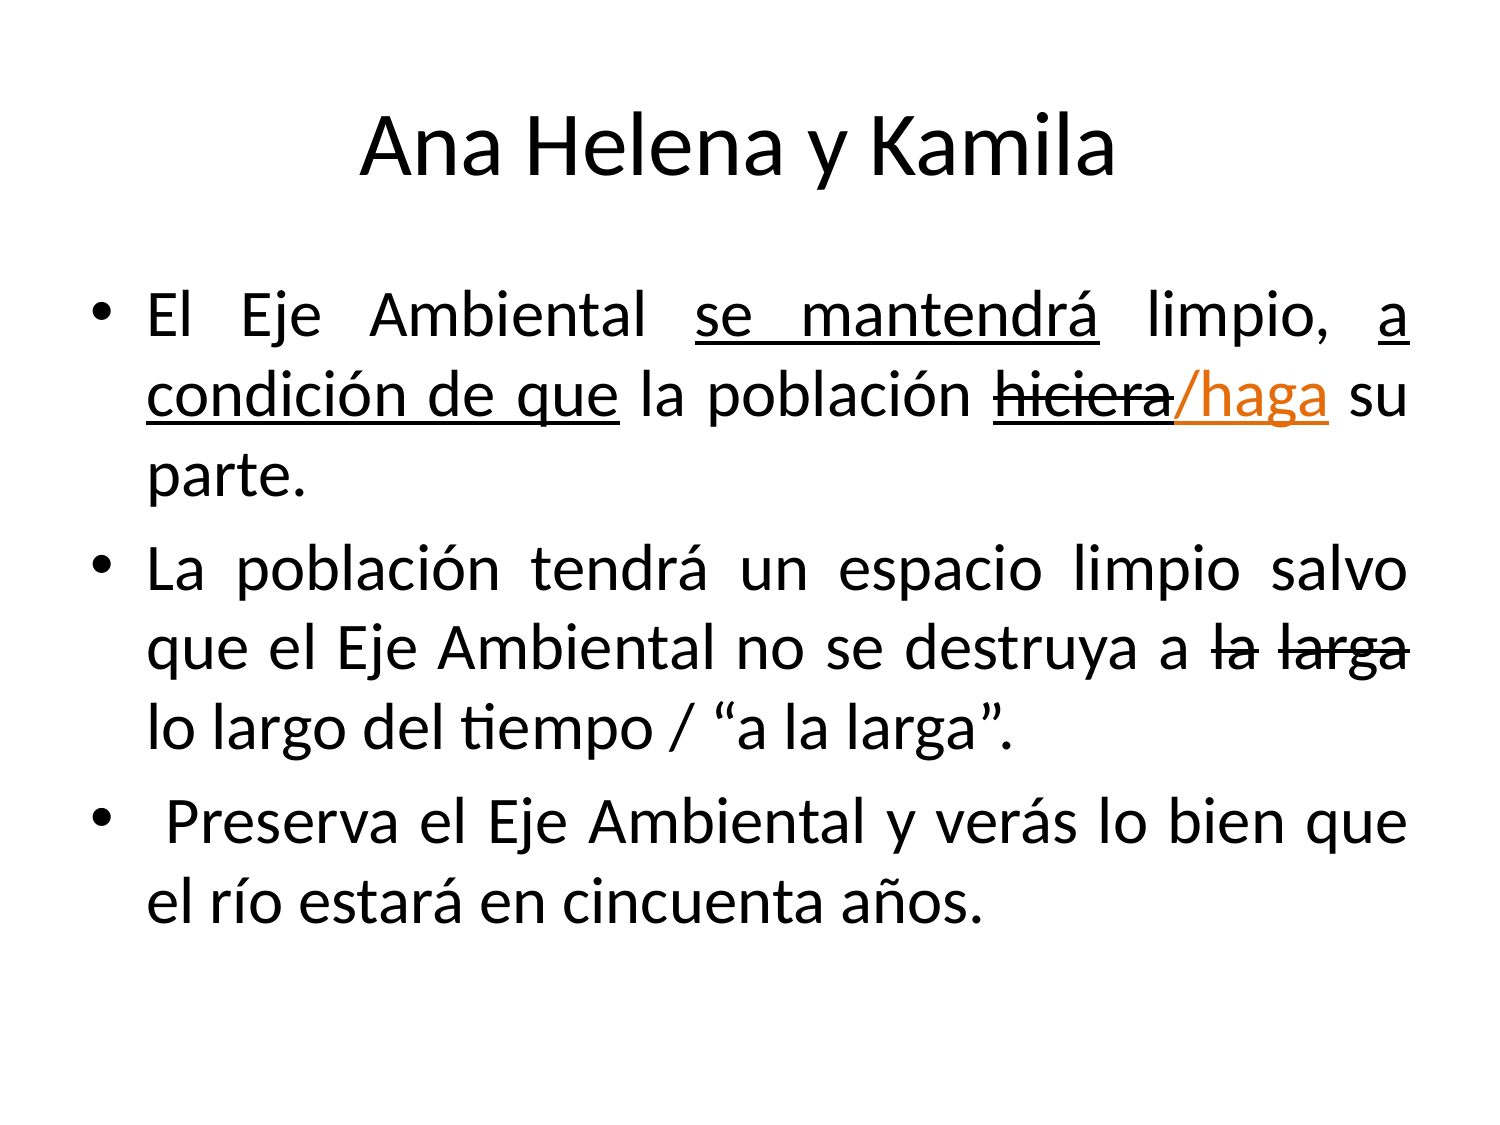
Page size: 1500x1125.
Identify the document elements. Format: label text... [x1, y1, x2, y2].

list El Eje Ambiental se mantendrá limpio, a condición de que la población hiciera/haga su parte. La población tendrá un espacio limpio salvo que el Eje Ambiental no se destruya a la larga lo largo del tiempo / “a la larga”. Preserva el Eje Ambiental y verás lo bien que el río estará en cincuenta años. [75, 262, 1425, 1005]
title Ana Helena y Kamila [75, 45, 1425, 233]
